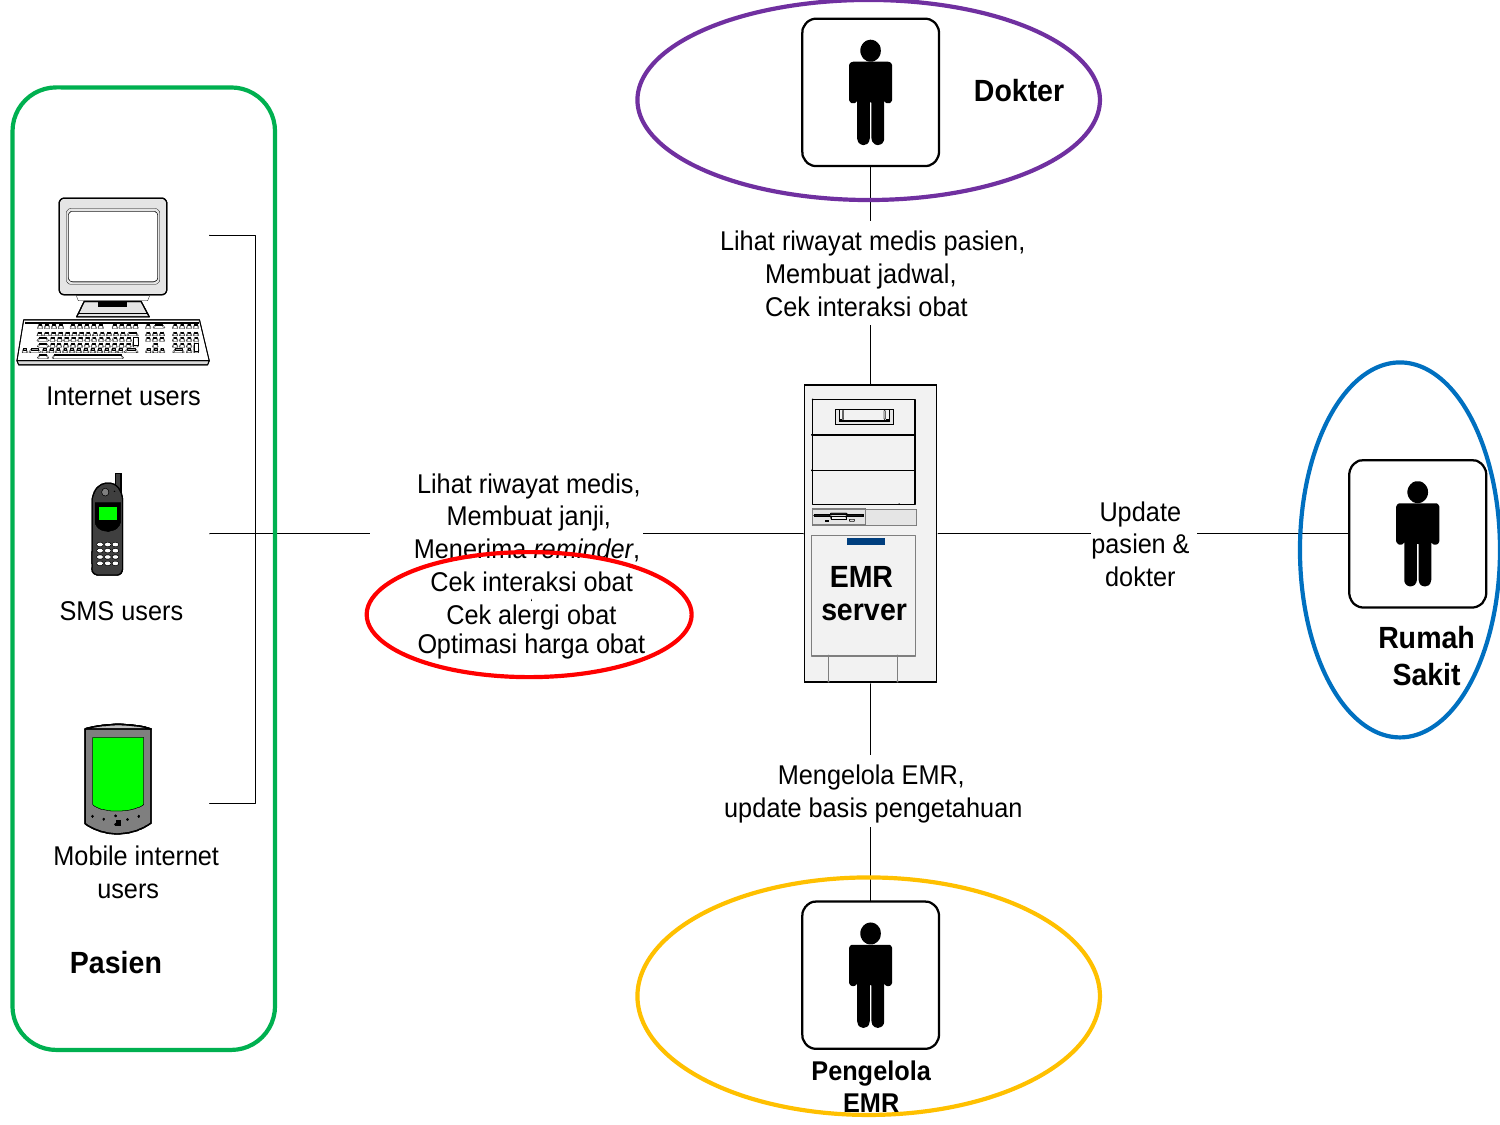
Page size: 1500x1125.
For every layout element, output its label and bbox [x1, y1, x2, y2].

text_box [12, 12, 1493, 1125]
text_box [1495, 480, 1500, 620]
text_box [758, 0, 980, 10]
